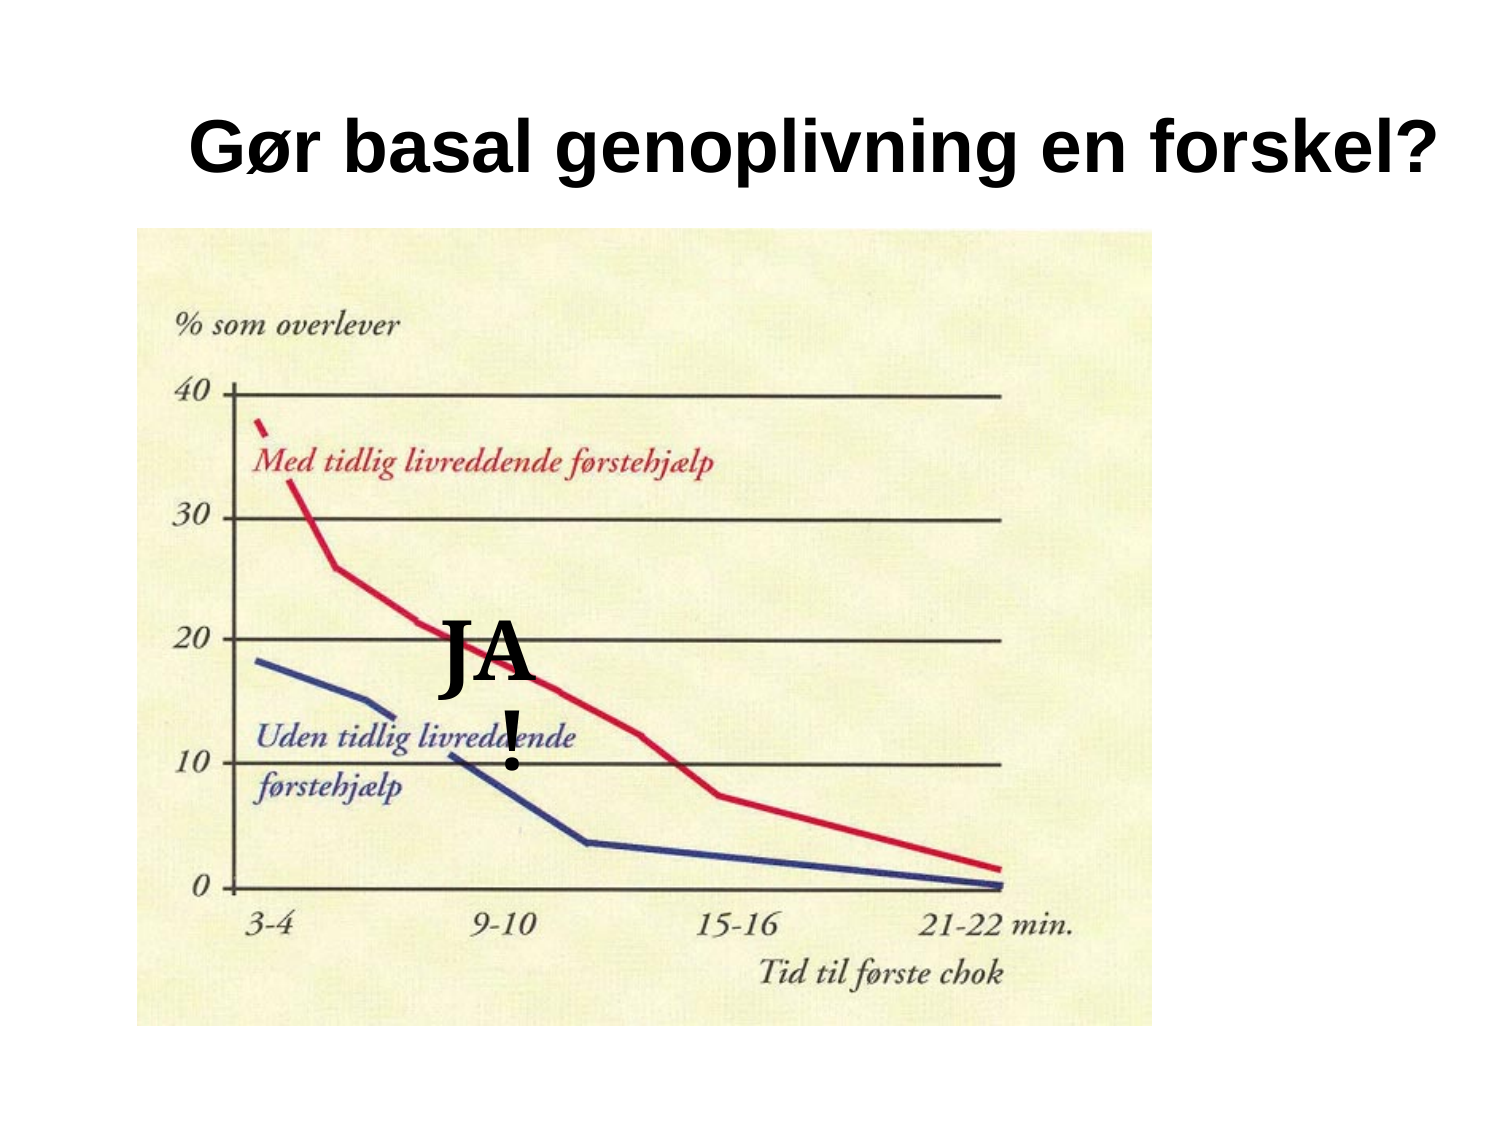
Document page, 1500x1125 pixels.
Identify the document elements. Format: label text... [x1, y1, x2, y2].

title Gør basal genoplivning en forskel? [137, 60, 1468, 201]
picture [137, 228, 1152, 1027]
